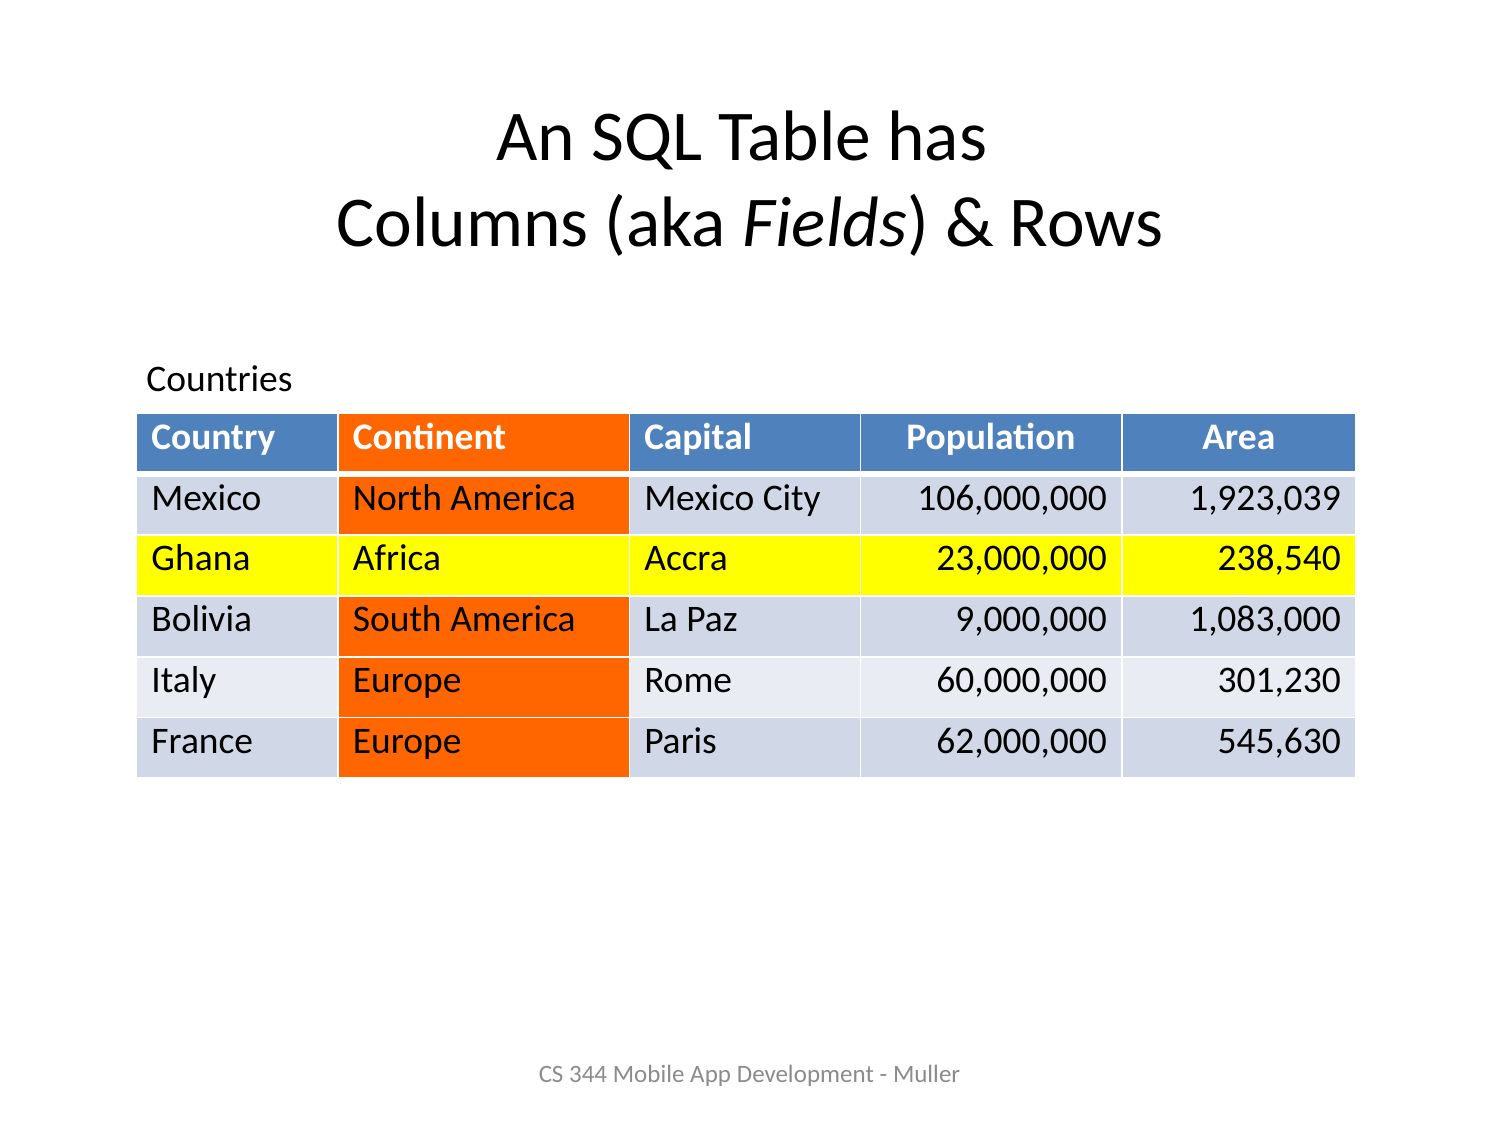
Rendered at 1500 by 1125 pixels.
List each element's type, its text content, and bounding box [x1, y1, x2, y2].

table_cell Europe [339, 718, 629, 777]
table_cell 106,000,000 [861, 477, 1121, 534]
table_cell Mexico City [630, 477, 860, 534]
footer CS 344 Mobile App Development - Muller [512, 1042, 988, 1103]
table_cell 60,000,000 [861, 658, 1121, 717]
table_cell La Paz [630, 597, 860, 656]
table_cell 1,923,039 [1123, 477, 1355, 534]
table_cell 238,540 [1123, 536, 1355, 595]
table_cell 301,230 [1123, 658, 1355, 717]
table_header Capital [630, 414, 860, 471]
table_cell 9,000,000 [861, 597, 1121, 656]
text_box Countries [131, 346, 308, 407]
table_cell South America [339, 597, 629, 656]
table_cell North America [339, 477, 629, 534]
table_cell Rome [630, 658, 860, 717]
title An SQL Table has Columns (aka Fields) & Rows [75, 81, 1425, 269]
table_header Area [1123, 414, 1355, 471]
table_cell Mexico [137, 477, 337, 534]
table_cell Italy [137, 658, 337, 717]
table_cell France [137, 718, 337, 777]
table_cell 1,083,000 [1123, 597, 1355, 656]
table_cell 545,630 [1123, 718, 1355, 777]
table_cell Paris [630, 718, 860, 777]
table_header Country [137, 414, 337, 471]
table_cell Bolivia [137, 597, 337, 656]
table_header Continent [339, 414, 629, 471]
table_cell 23,000,000 [861, 536, 1121, 595]
table_header Population [861, 414, 1121, 471]
table_cell Europe [339, 658, 629, 717]
table_cell Ghana [137, 536, 337, 595]
table_cell Accra [630, 536, 860, 595]
table_cell 62,000,000 [861, 718, 1121, 777]
table_cell Africa [339, 536, 629, 595]
